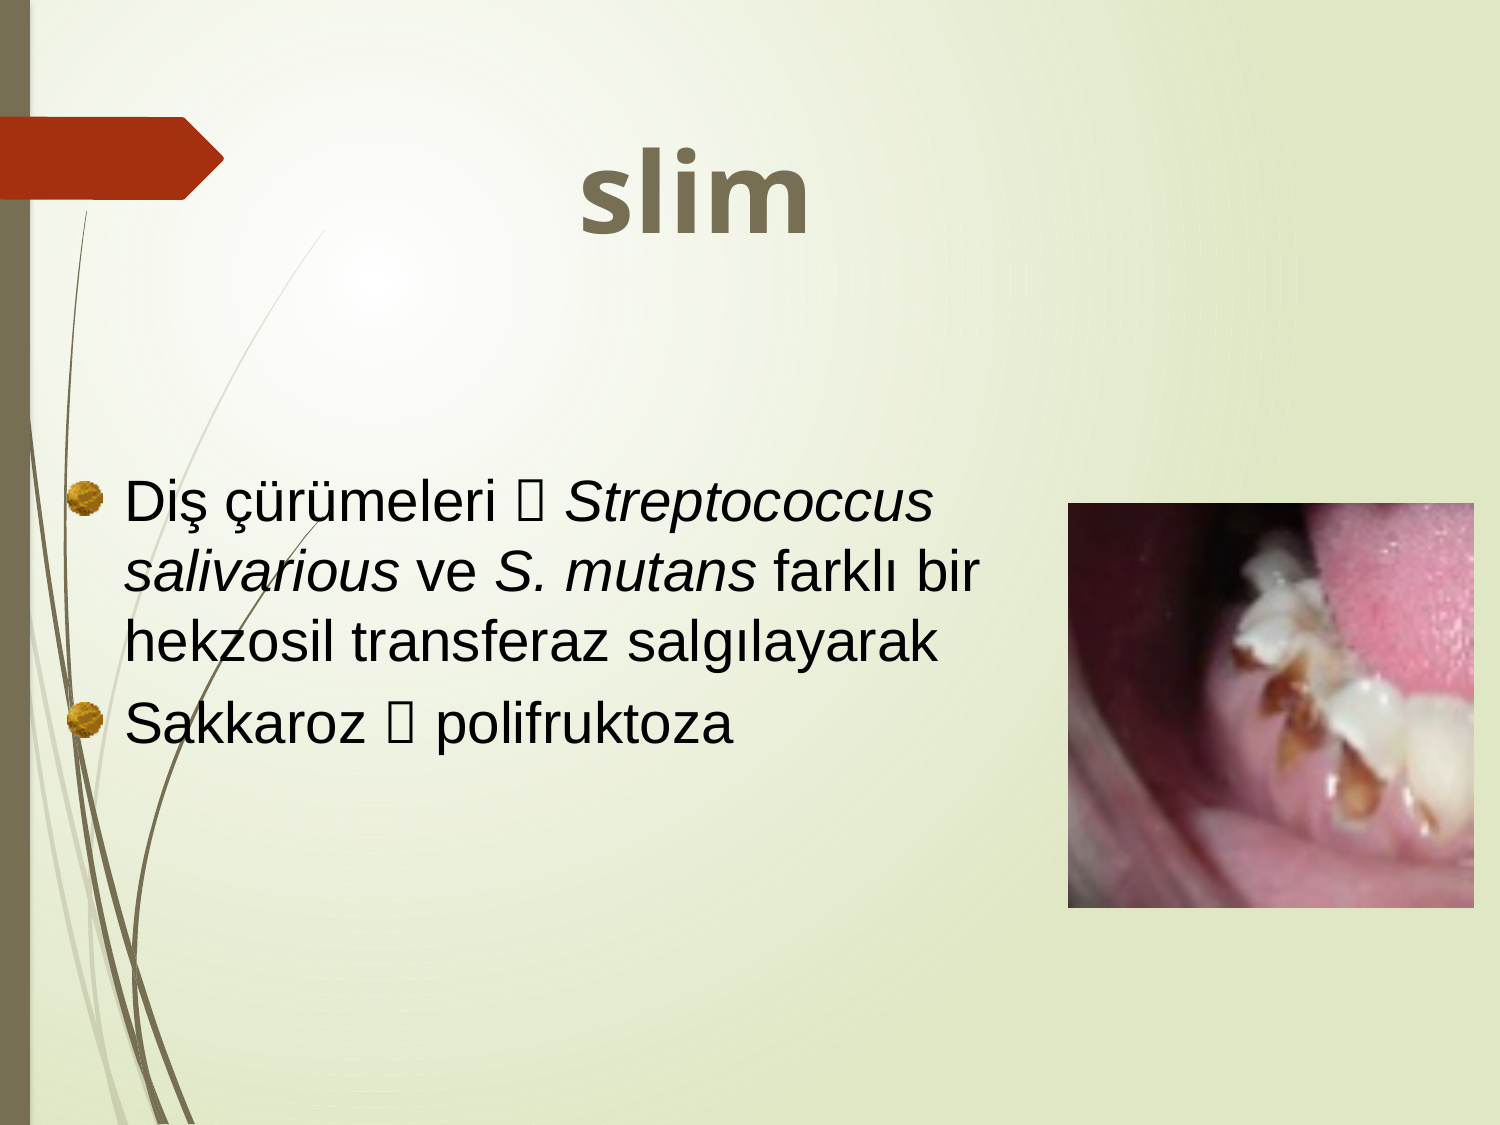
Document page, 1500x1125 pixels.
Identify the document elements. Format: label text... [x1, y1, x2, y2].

picture [1068, 503, 1474, 908]
text_box Diş çürümeleri  Streptococcus salivarious ve S. mutans farklı bir hekzosil transferaz salgılayarak Sakkaroz  polifruktoza [53, 456, 1093, 1019]
picture [67, 702, 103, 738]
text_box slim [265, 113, 1128, 264]
picture [67, 481, 103, 516]
